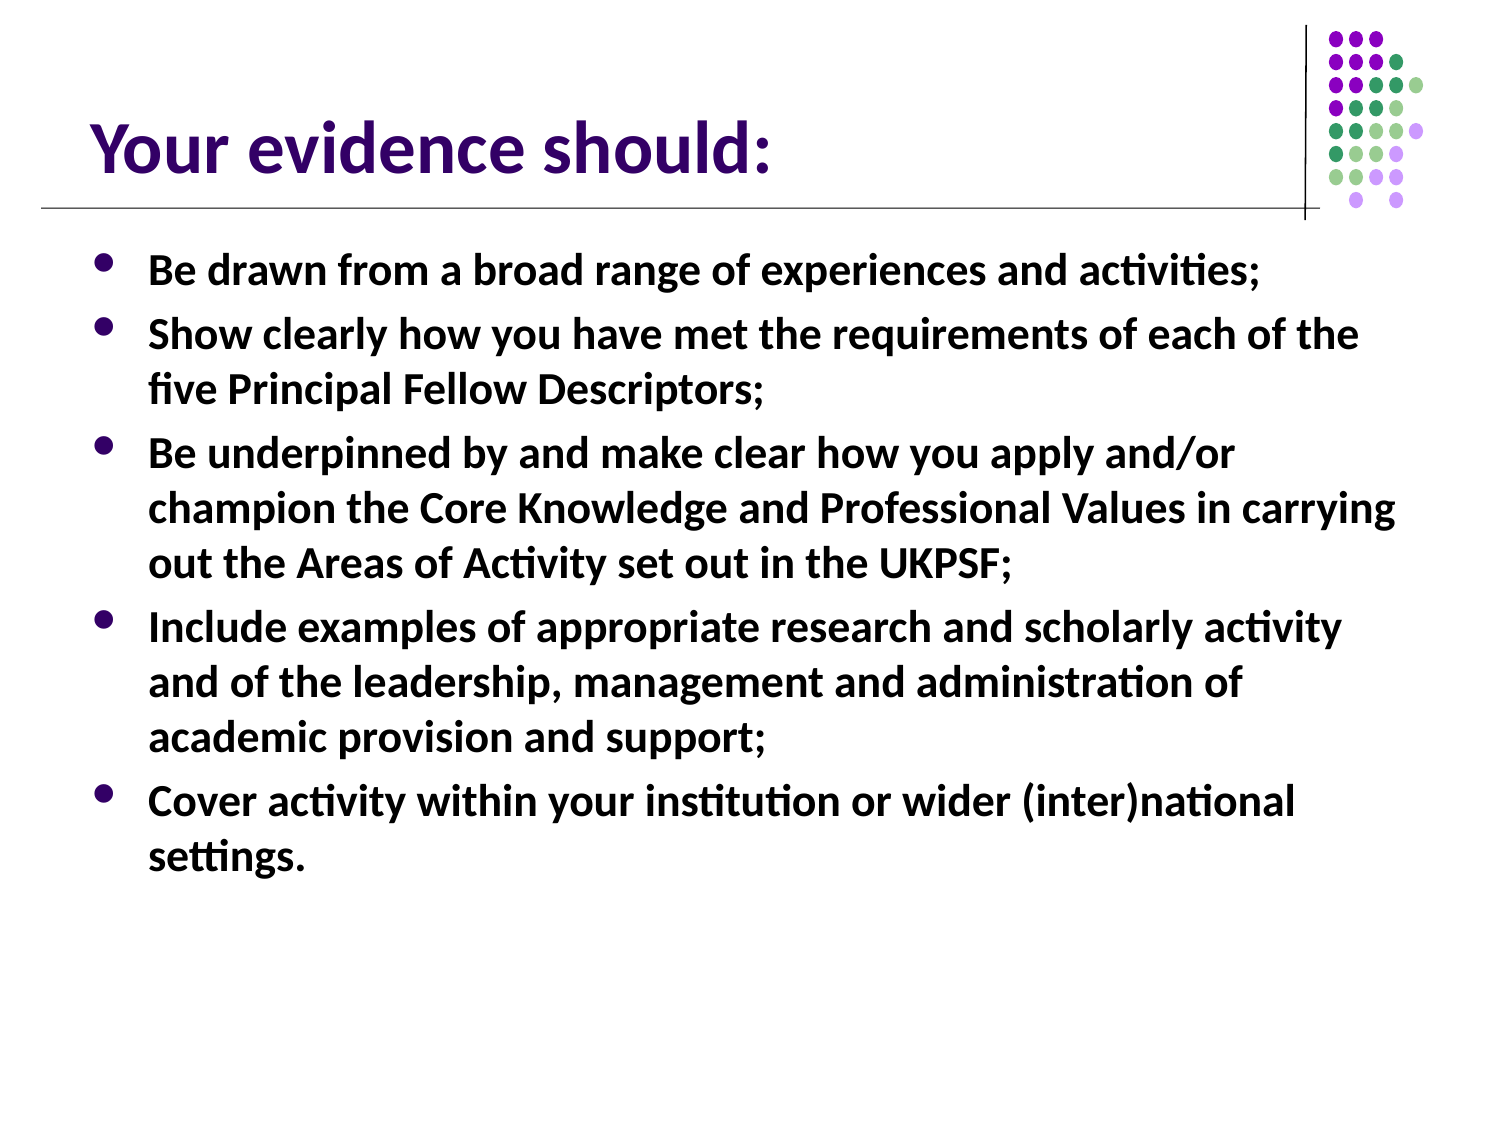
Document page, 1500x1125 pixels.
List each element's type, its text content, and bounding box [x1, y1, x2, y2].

list Be drawn from a broad range of experiences and activities; Show clearly how you have met the requirements of each of the five Principal Fellow Descriptors; Be underpinned by and make clear how you apply and/or champion the Core Knowledge and Professional Values in carrying out the Areas of Activity set out in the UKPSF; Include examples of appropriate research and scholarly activity and of the leadership, management and administration of academic provision and support; Cover activity within your institution or wider (inter)national settings. [76, 231, 1428, 1018]
title Your evidence should: [74, 19, 1313, 197]
